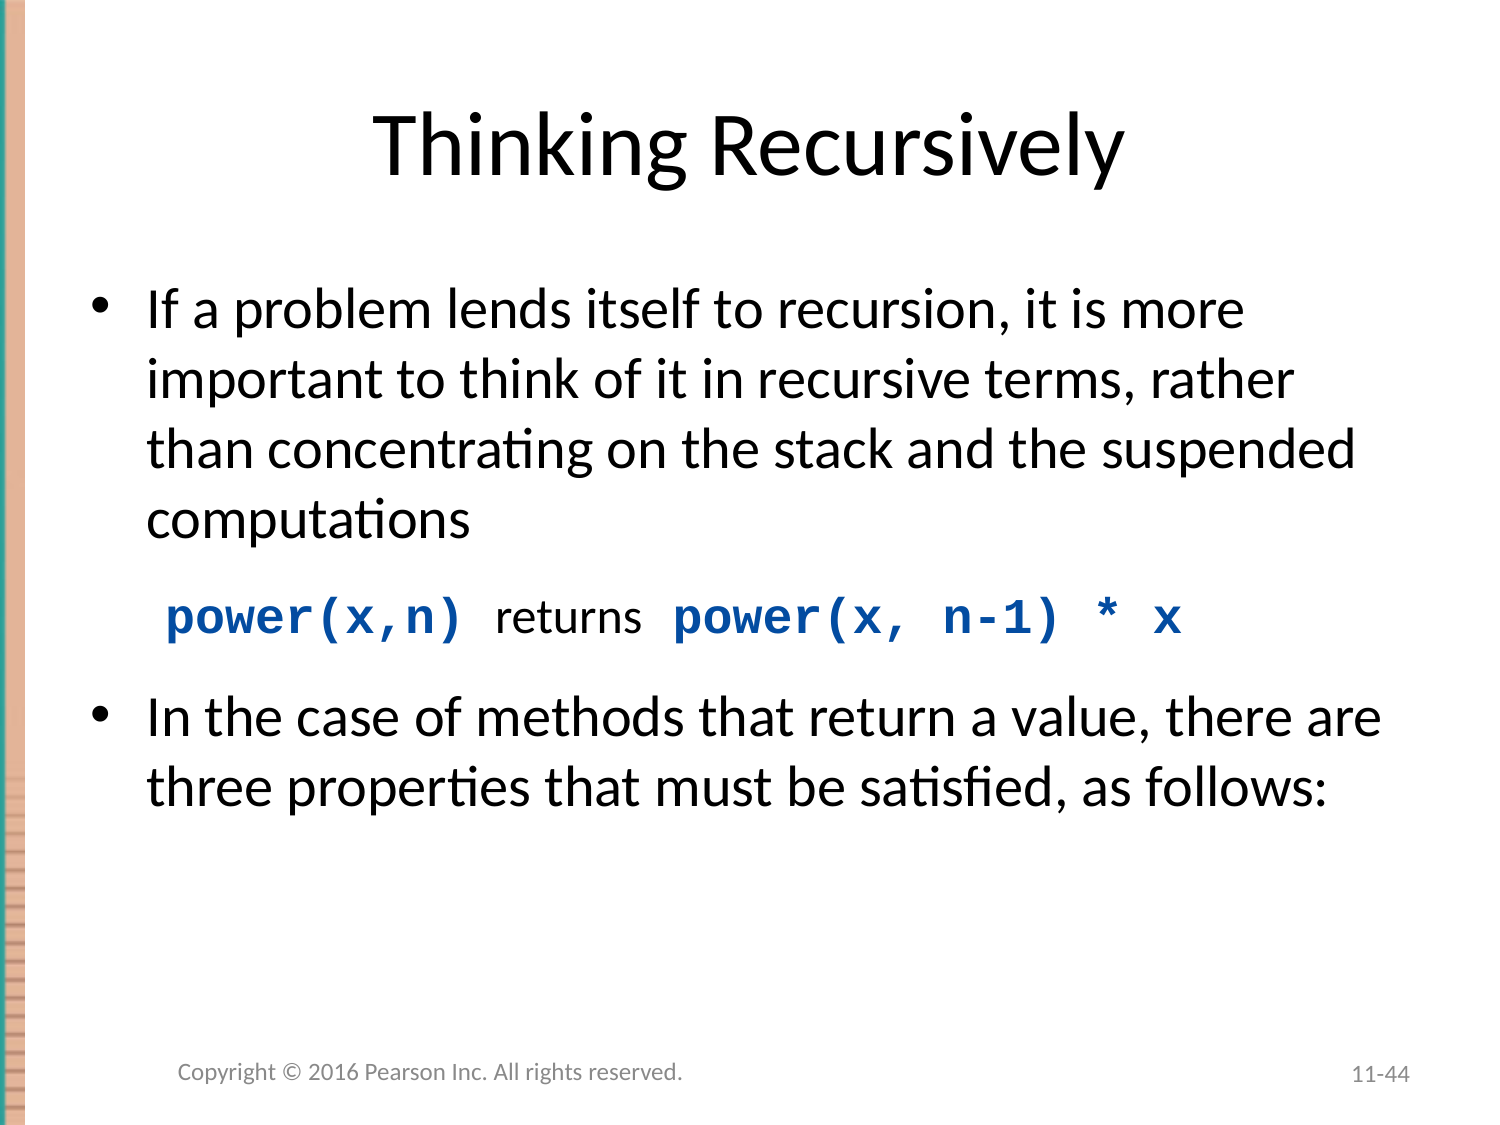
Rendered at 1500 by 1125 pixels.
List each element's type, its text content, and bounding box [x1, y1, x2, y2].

list If a problem lends itself to recursion, it is more important to think of it in recursive terms, rather than concentrating on the stack and the suspended computations power(x,n) returns power(x, n-1) * x In the case of methods that return a value, there are three properties that must be satisfied, as follows: [75, 262, 1425, 1005]
title Thinking Recursively [75, 45, 1425, 233]
picture [0, 0, 25, 1125]
footer Copyright © 2016 Pearson Inc. All rights reserved. [75, 1040, 788, 1100]
slide_number 11-44 [1074, 1042, 1425, 1103]
